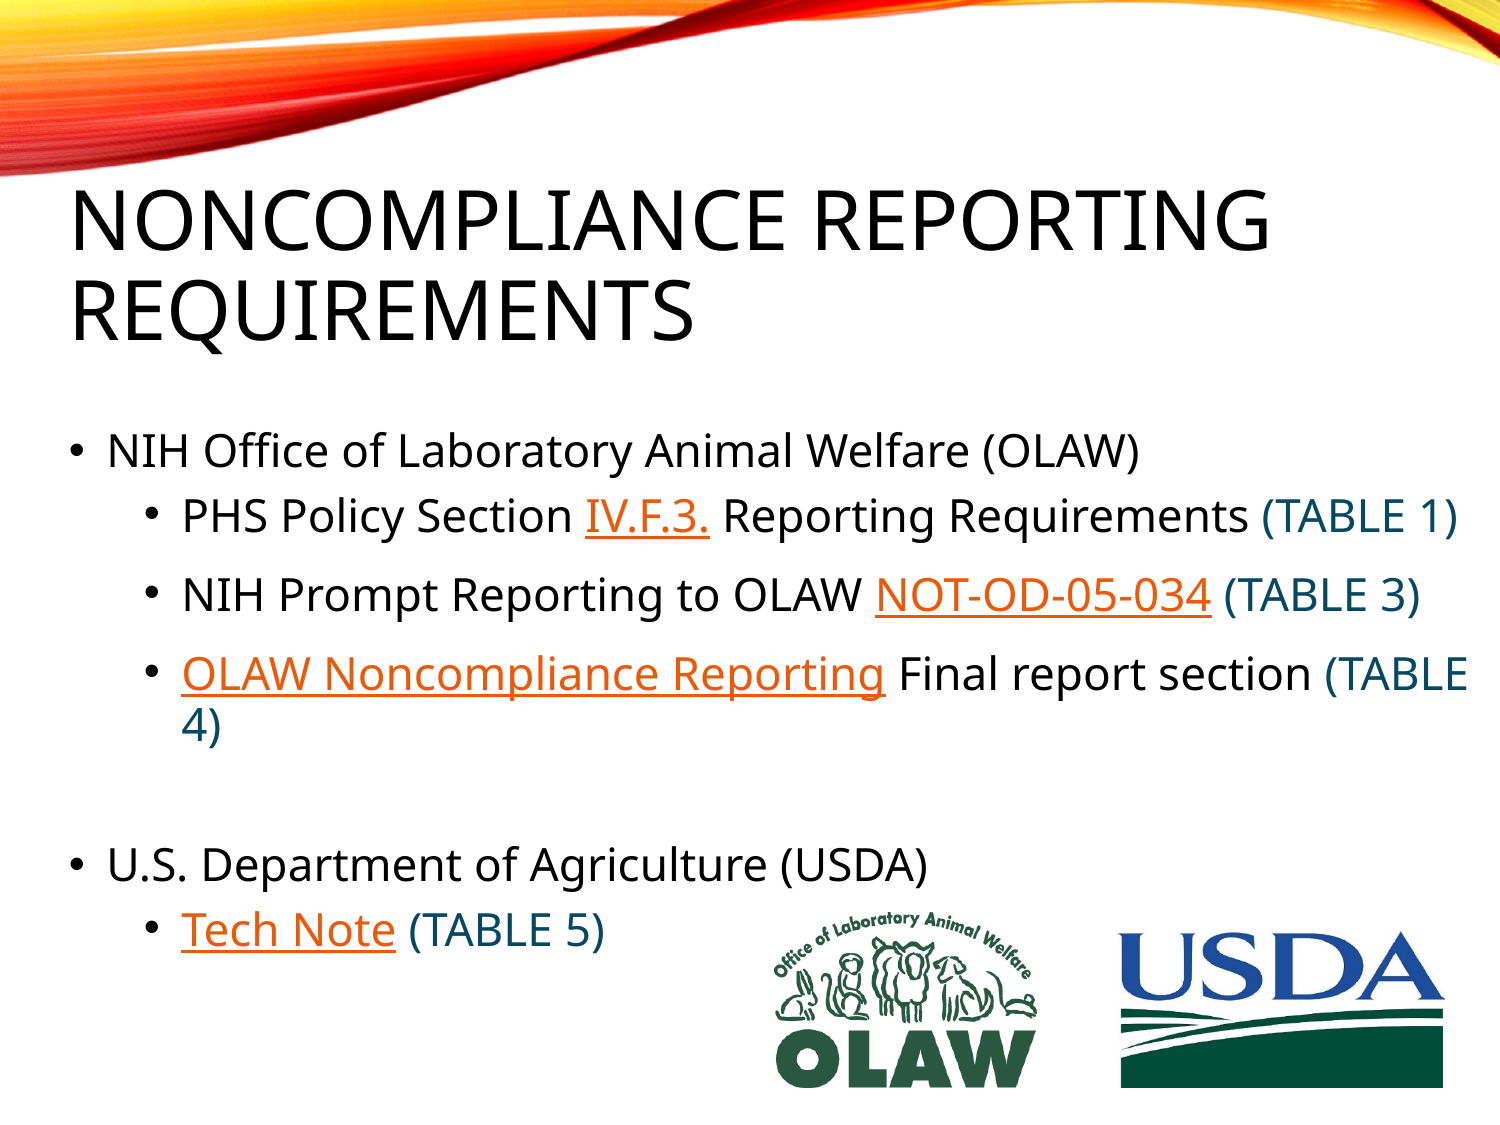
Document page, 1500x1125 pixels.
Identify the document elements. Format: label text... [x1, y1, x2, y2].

picture [1117, 931, 1445, 1088]
list NIH Office of Laboratory Animal Welfare (OLAW) PHS Policy Section IV.F.3. Reporting Requirements (TABLE 1) NIH Prompt Reporting to OLAW NOT-OD-05-034 (TABLE 3) OLAW Noncompliance Reporting Final report section (TABLE 4) U.S. Department of Agriculture (USDA) Tech Note (TABLE 5) [53, 420, 1500, 1088]
picture [0, 0, 1500, 178]
picture [774, 911, 1038, 1088]
title Noncompliance reporting requirements [54, 162, 1407, 375]
